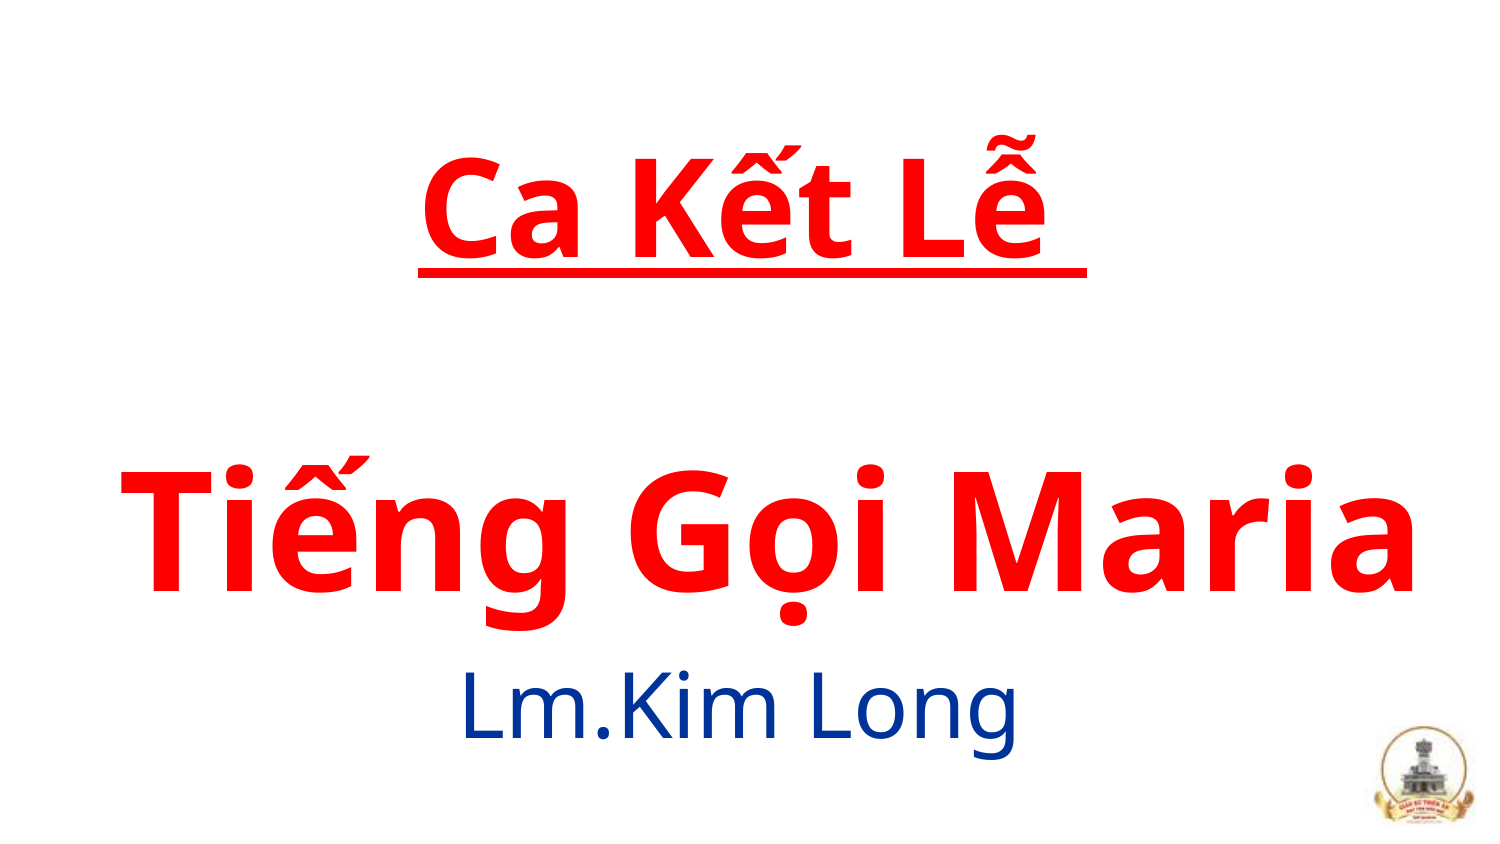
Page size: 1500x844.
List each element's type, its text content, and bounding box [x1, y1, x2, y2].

list Ca Kết Lễ Tiếng Gọi Maria Lm.Kim Long [0, 0, 1500, 844]
